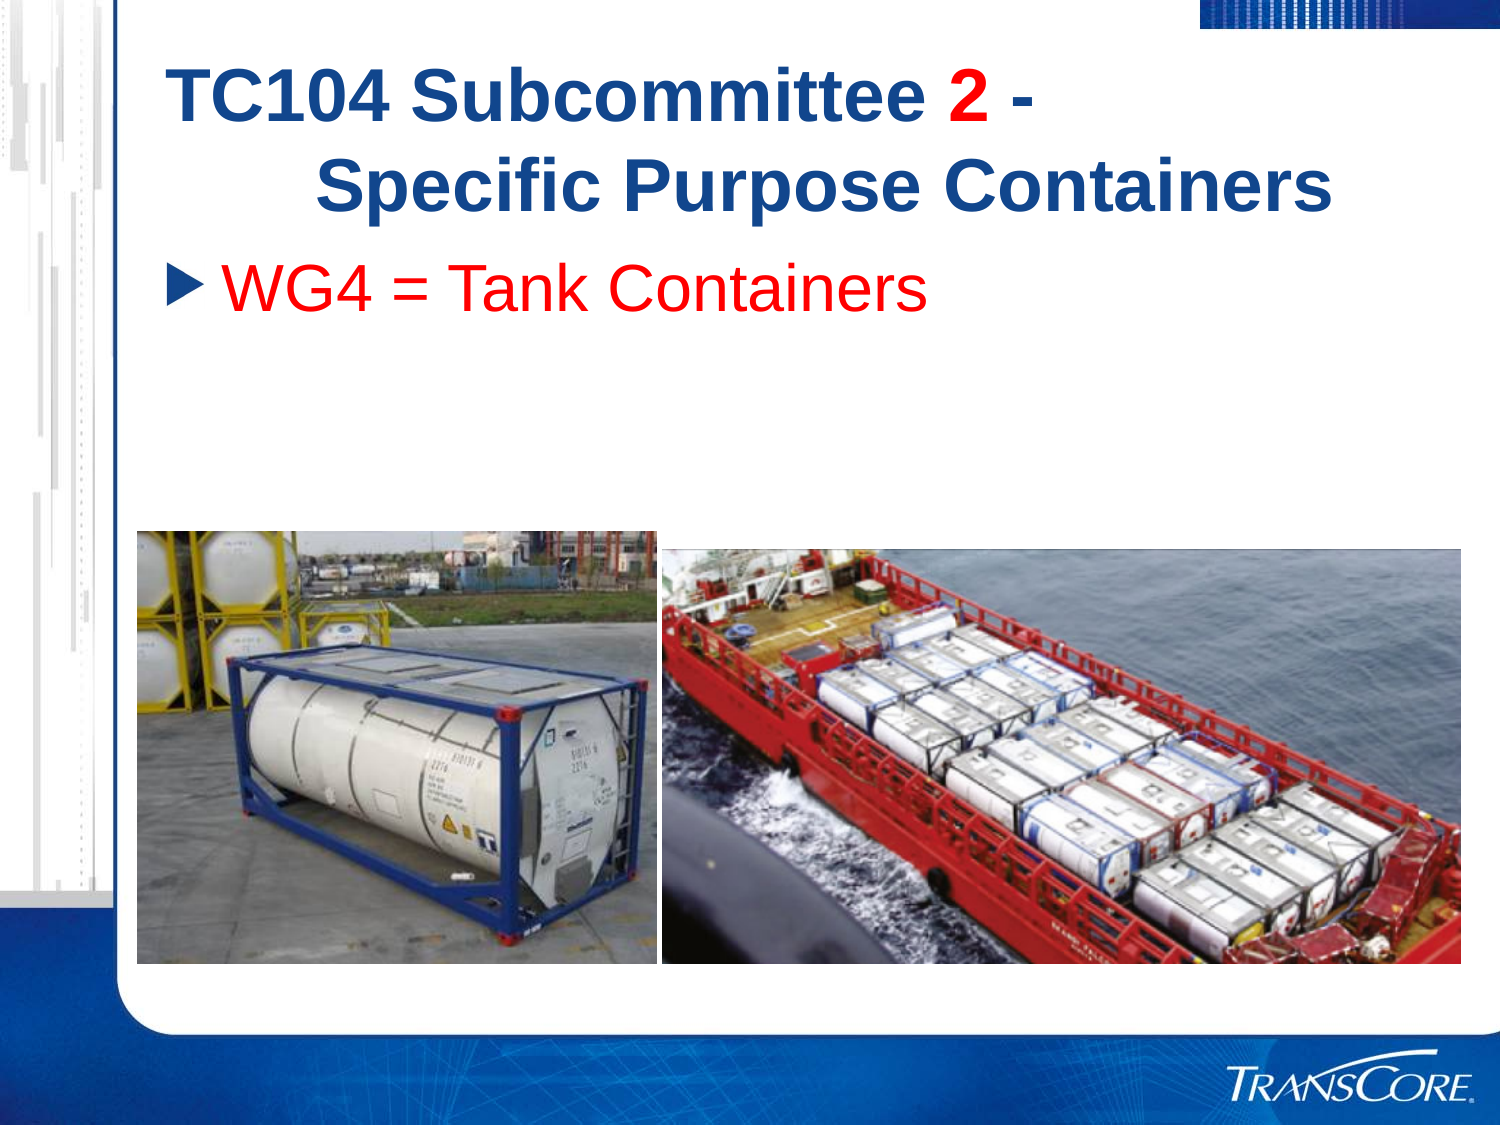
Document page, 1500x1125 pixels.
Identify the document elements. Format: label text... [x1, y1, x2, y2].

title TC104 Subcommittee 2 - Specific Purpose Containers [149, 42, 1388, 231]
picture [0, 0, 1500, 1125]
list WG4 = Tank Containers [149, 237, 1438, 549]
